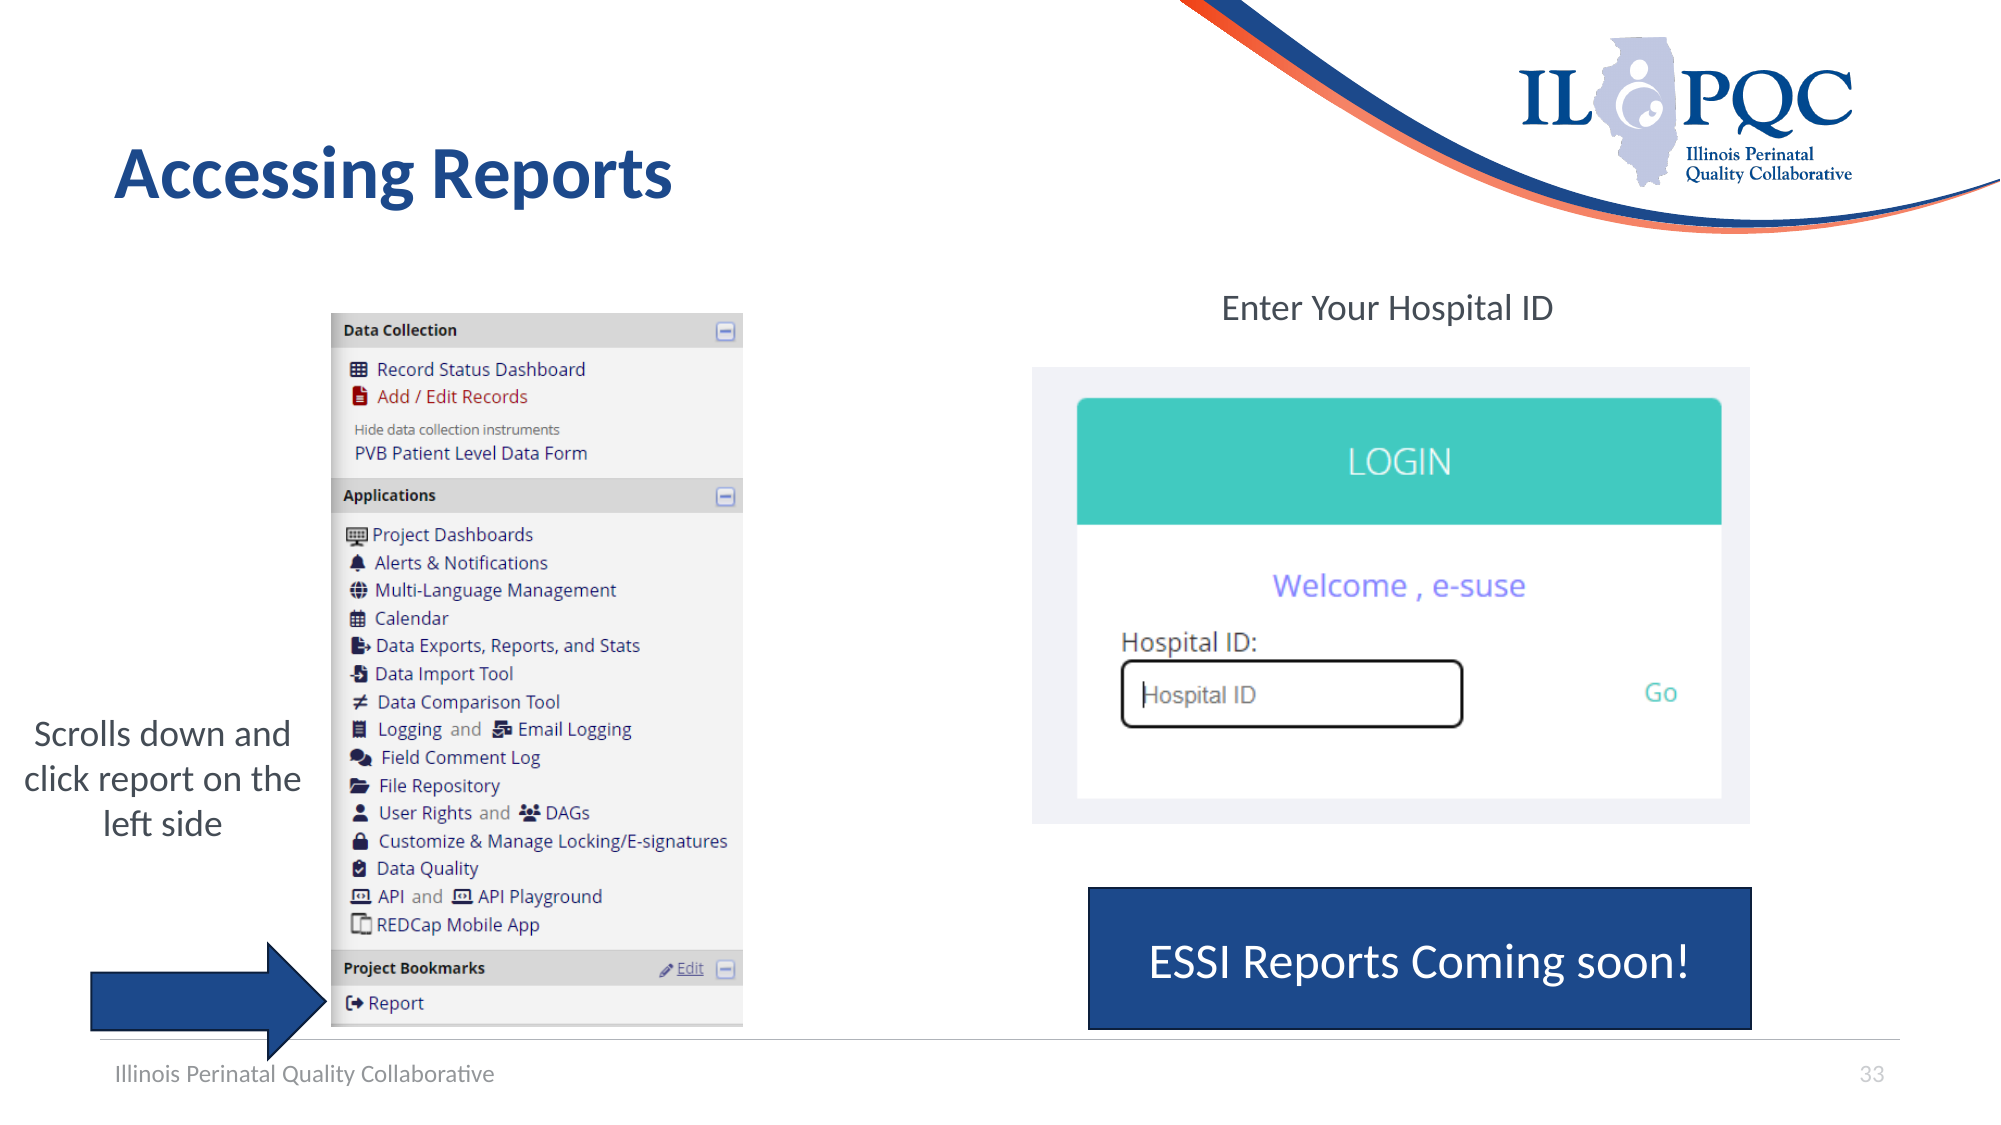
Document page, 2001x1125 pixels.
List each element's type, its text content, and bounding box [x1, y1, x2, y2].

picture [1031, 367, 1750, 824]
text_box Enter Your Hospital ID [1000, 275, 1775, 336]
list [331, 313, 744, 1027]
footer Illinois Perinatal Quality Collaborative [99, 1042, 775, 1103]
text_box Scrolls down and click report on the left side [0, 701, 326, 852]
text_box [90, 941, 328, 1062]
title Accessing Reports [99, 59, 1900, 278]
text_box ESSI Reports Coming soon! [1088, 887, 1752, 1030]
slide_number 33 [1449, 1042, 1900, 1103]
picture [1519, 37, 1852, 59]
